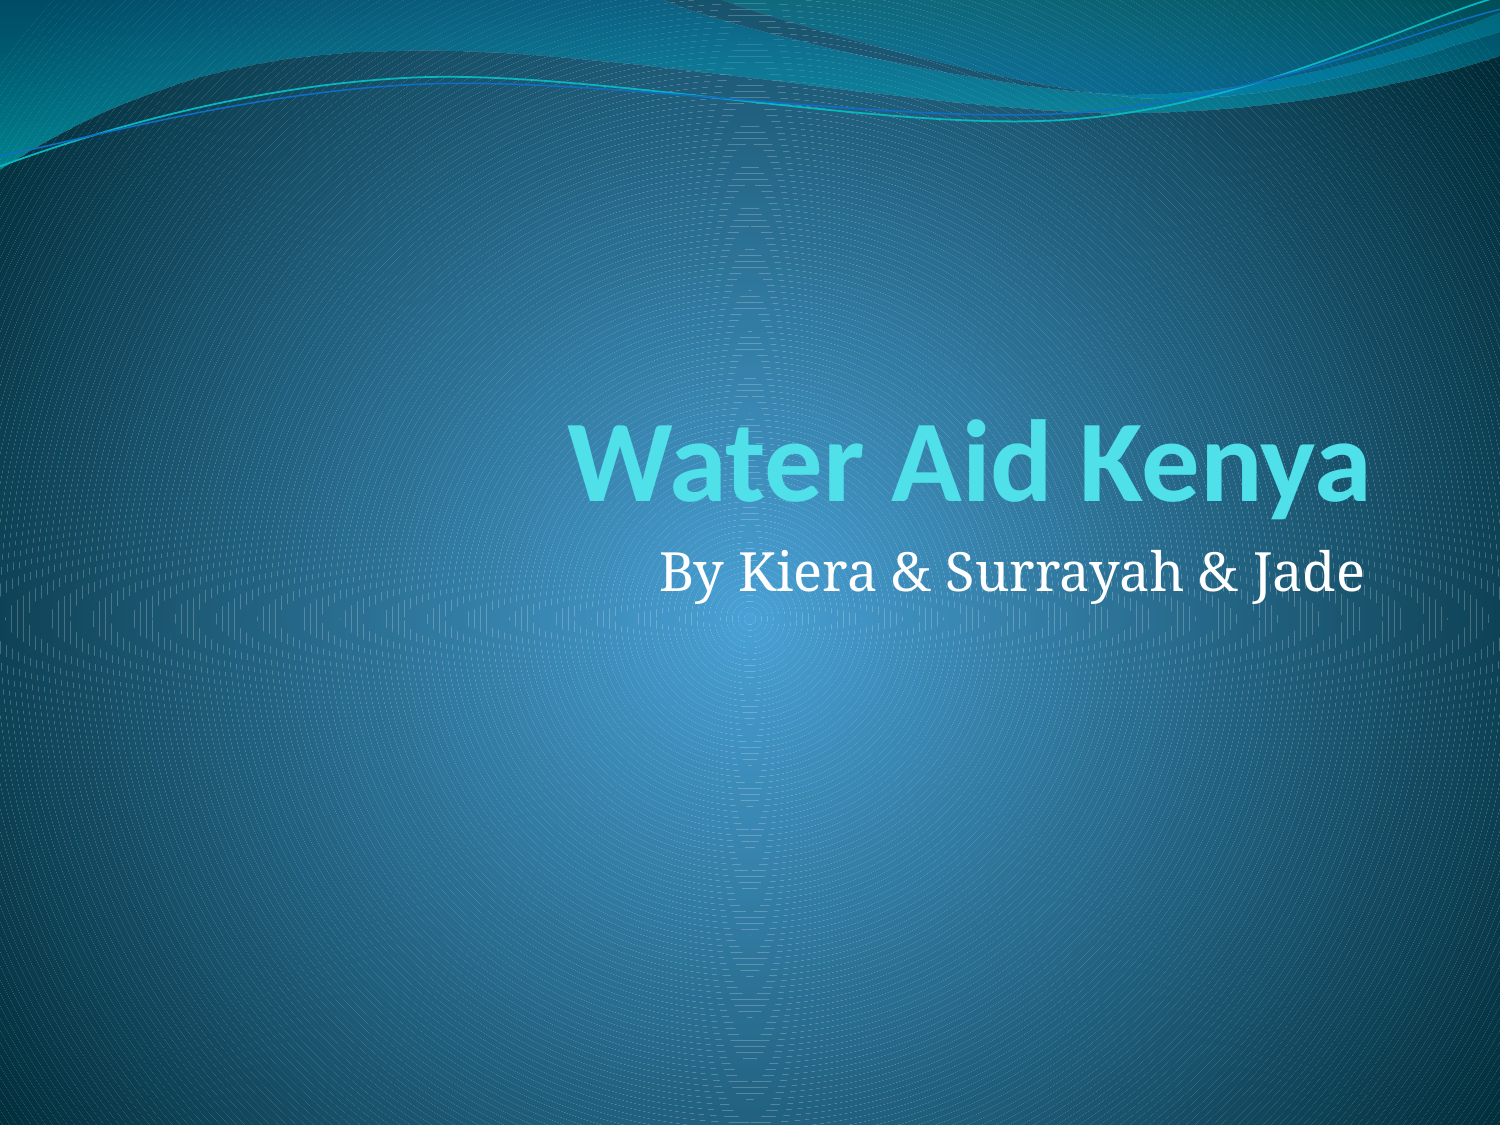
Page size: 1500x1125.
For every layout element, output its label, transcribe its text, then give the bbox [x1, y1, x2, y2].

title Water Aid Kenya [87, 224, 1376, 525]
subtitle By Kiera & Surrayah & Jade [87, 529, 1376, 818]
